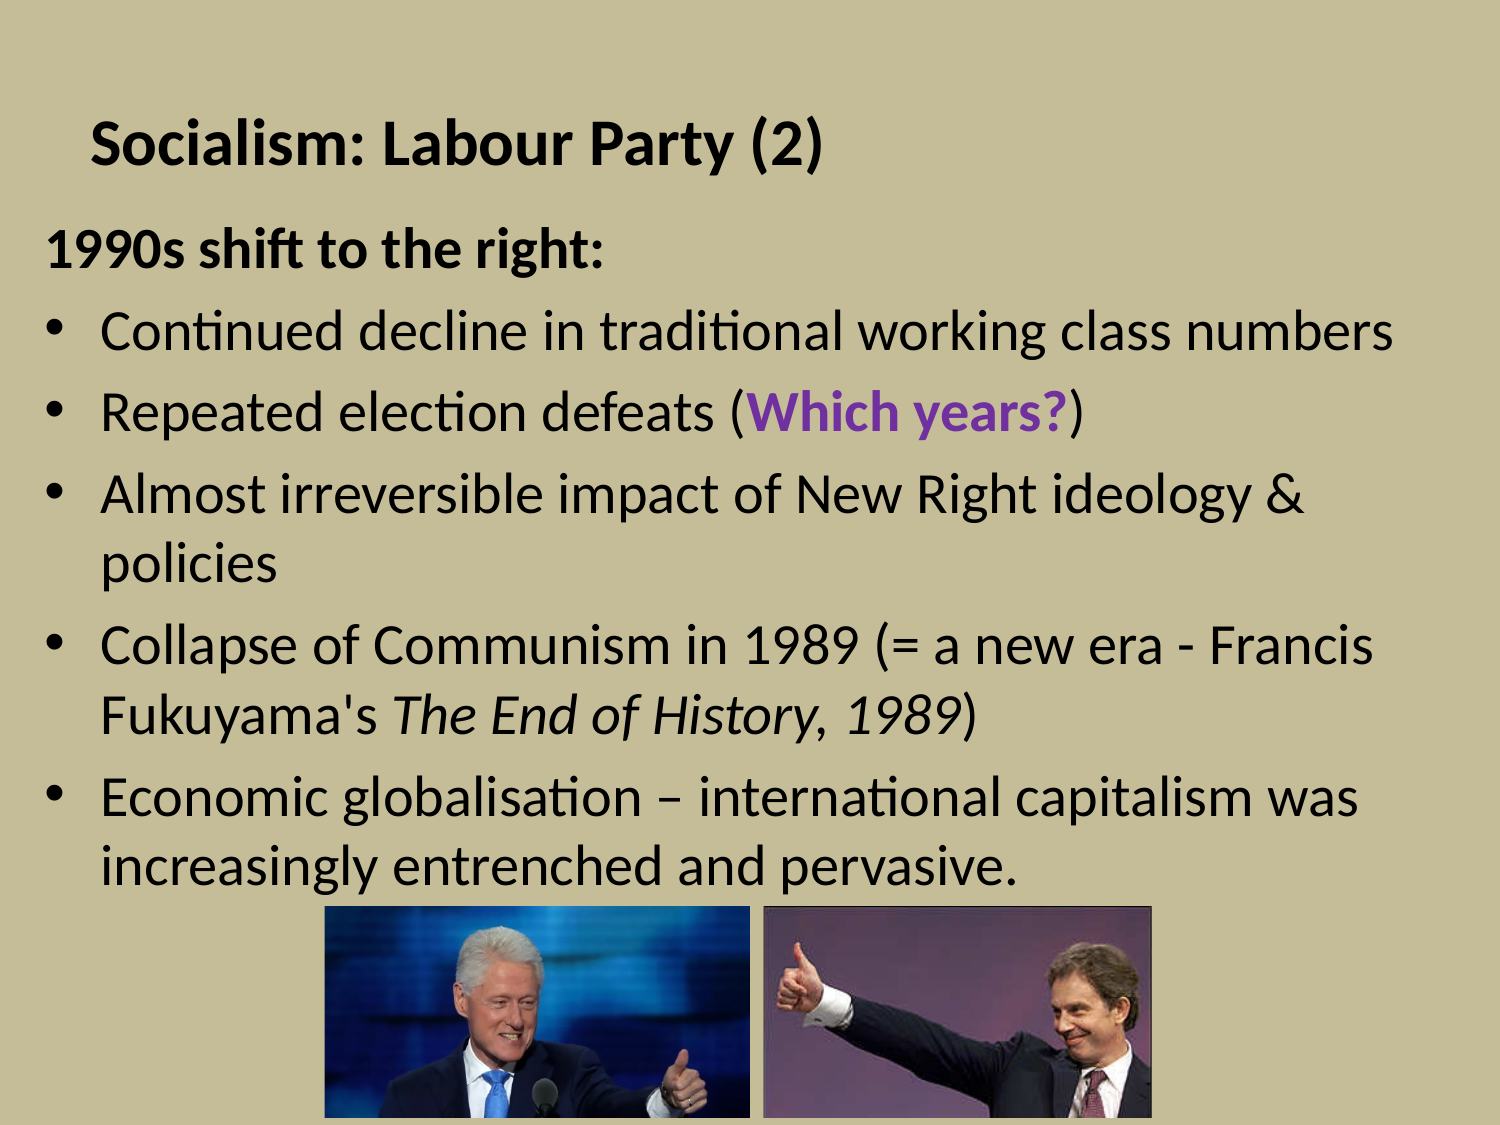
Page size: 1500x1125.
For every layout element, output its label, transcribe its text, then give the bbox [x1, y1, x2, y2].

title Socialism: Labour Party (2) [75, 45, 1425, 233]
picture [324, 906, 751, 1118]
list 1990s shift to the right: Continued decline in traditional working class numbers Repeated election defeats (Which years?) Almost irreversible impact of New Right ideology & policies Collapse of Communism in 1989 (= a new era - Francis Fukuyama's The End of History, 1989) Economic globalisation – international capitalism was increasingly entrenched and pervasive. [29, 202, 1471, 1000]
picture [763, 906, 1152, 1118]
